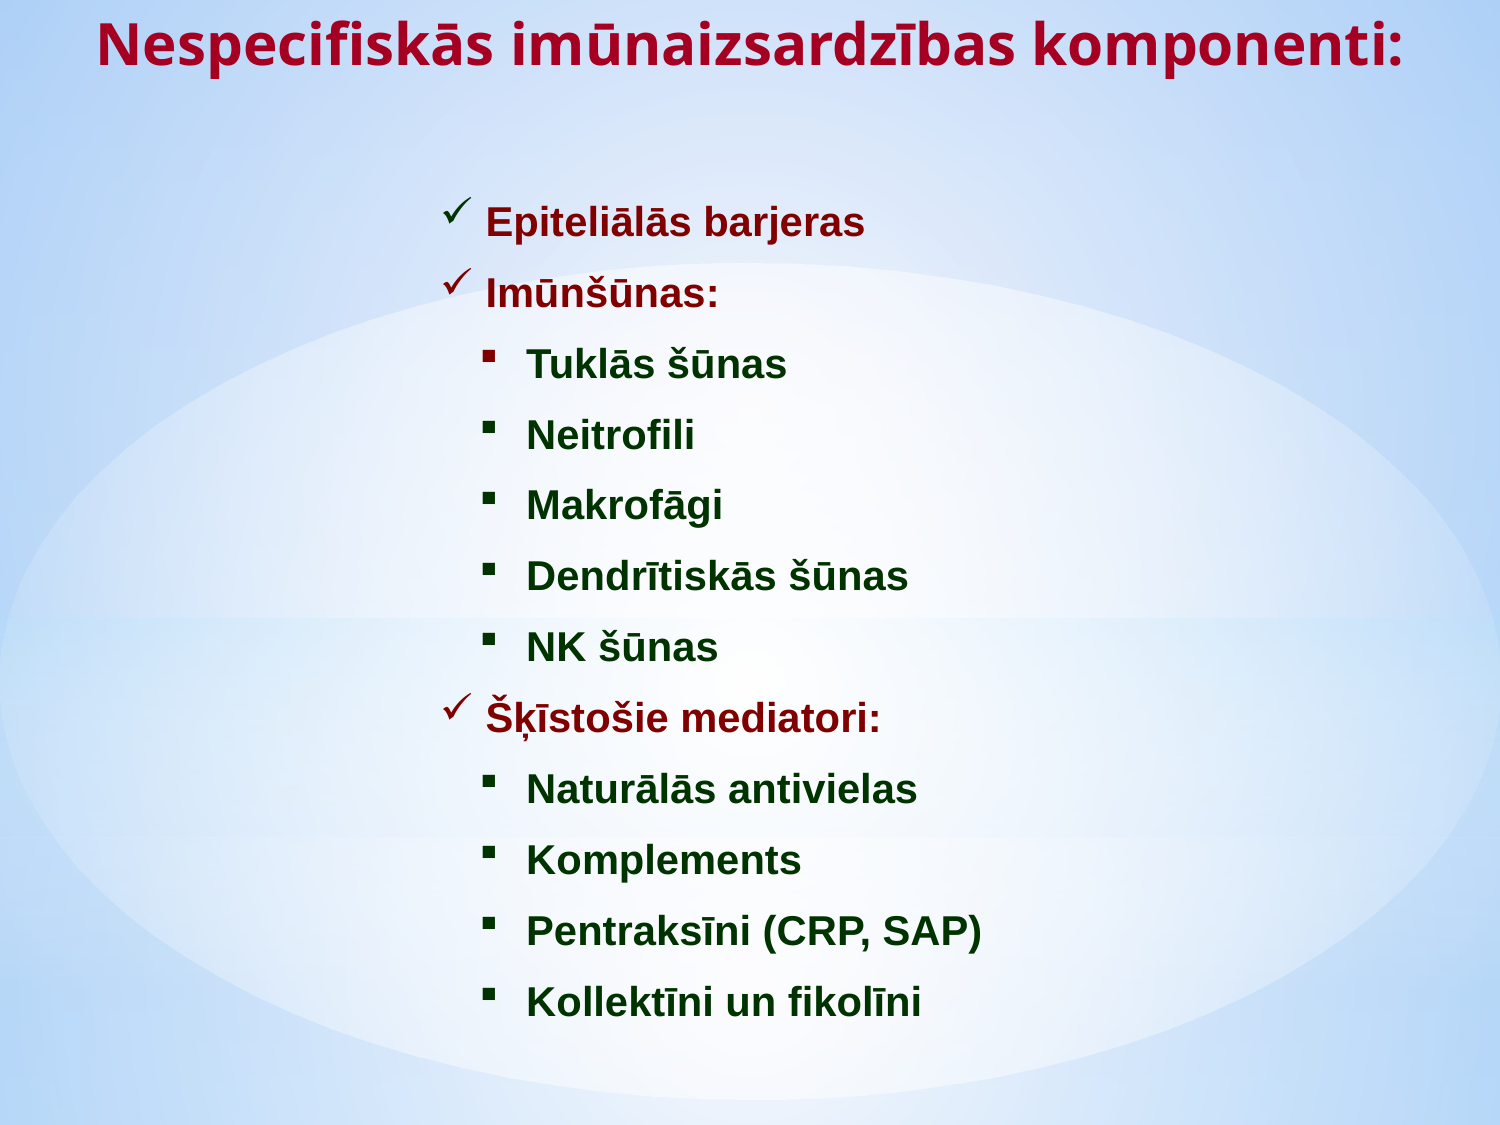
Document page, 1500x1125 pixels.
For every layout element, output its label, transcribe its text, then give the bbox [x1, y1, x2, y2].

text_box Epiteliālās barjeras Imūnšūnas: Tuklās šūnas Neitrofili Makrofāgi Dendrītiskās šūnas NK šūnas Šķīstošie mediatori: Naturālās antivielas Komplements Pentraksīni (CRP, SAP) Kollektīni un fikolīni [425, 187, 1150, 1032]
text_box Nespecifiskās imūnaizsardzības komponenti: [50, 0, 1450, 85]
